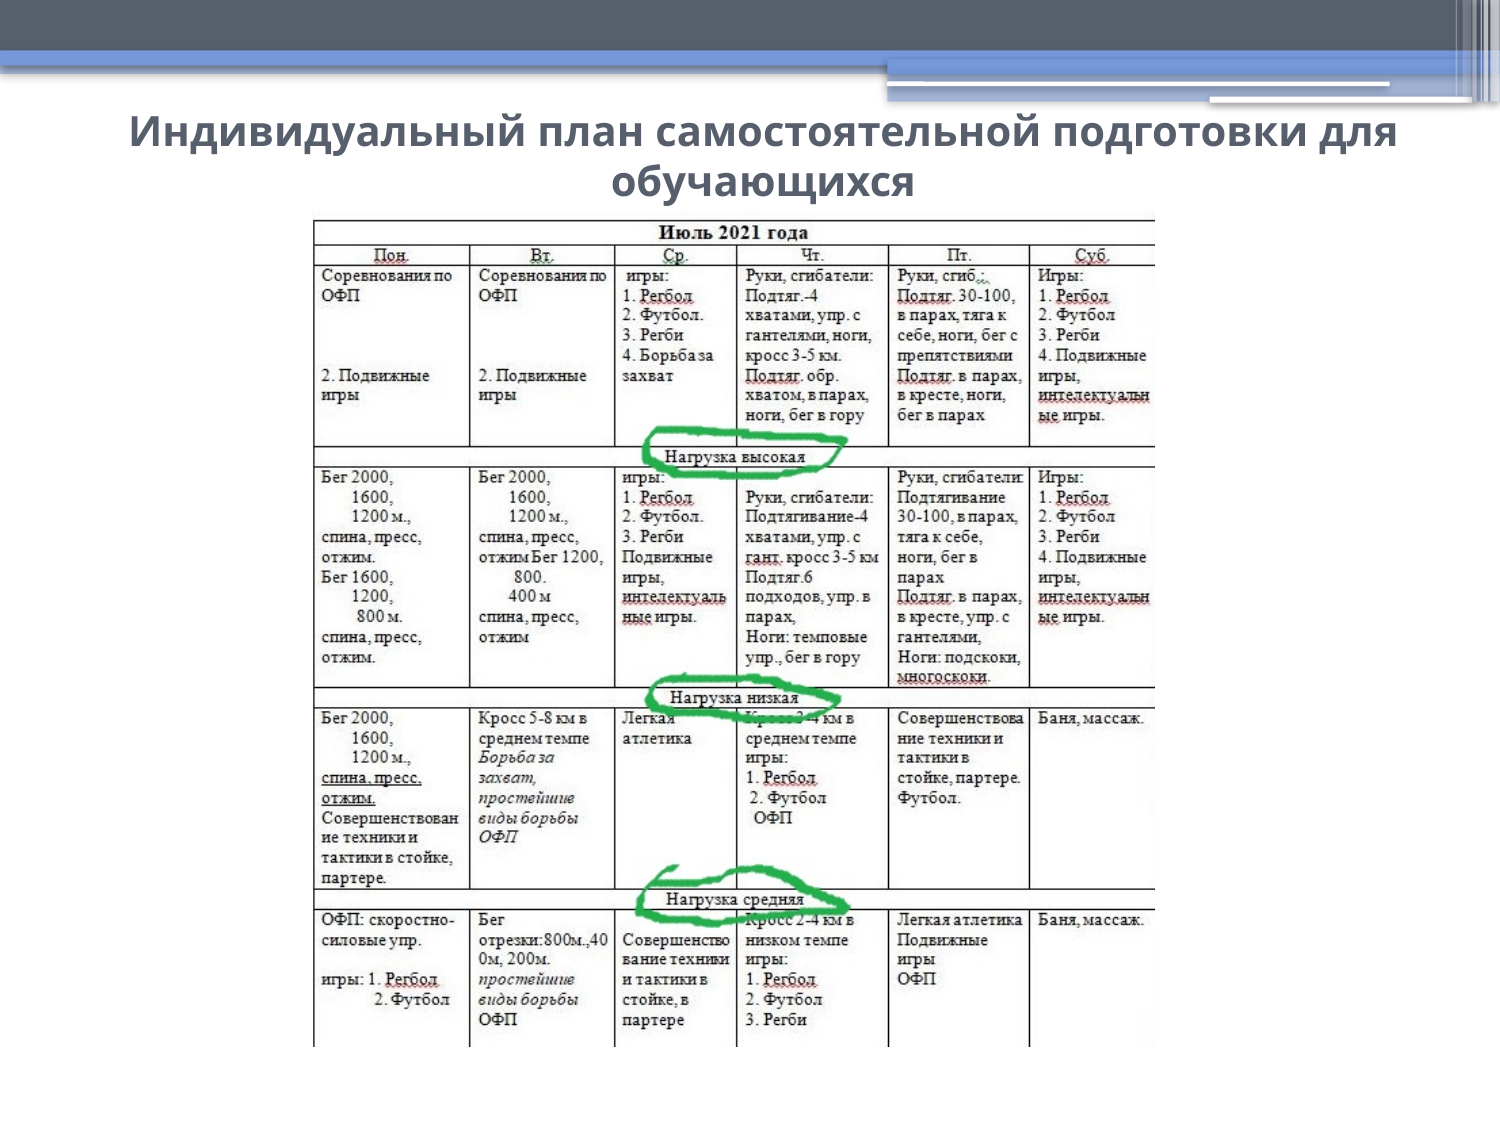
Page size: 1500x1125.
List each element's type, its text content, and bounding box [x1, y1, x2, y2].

picture [312, 207, 1155, 1048]
title Индивидуальный план самостоятельной подготовки для обучающихся [88, 90, 1439, 220]
